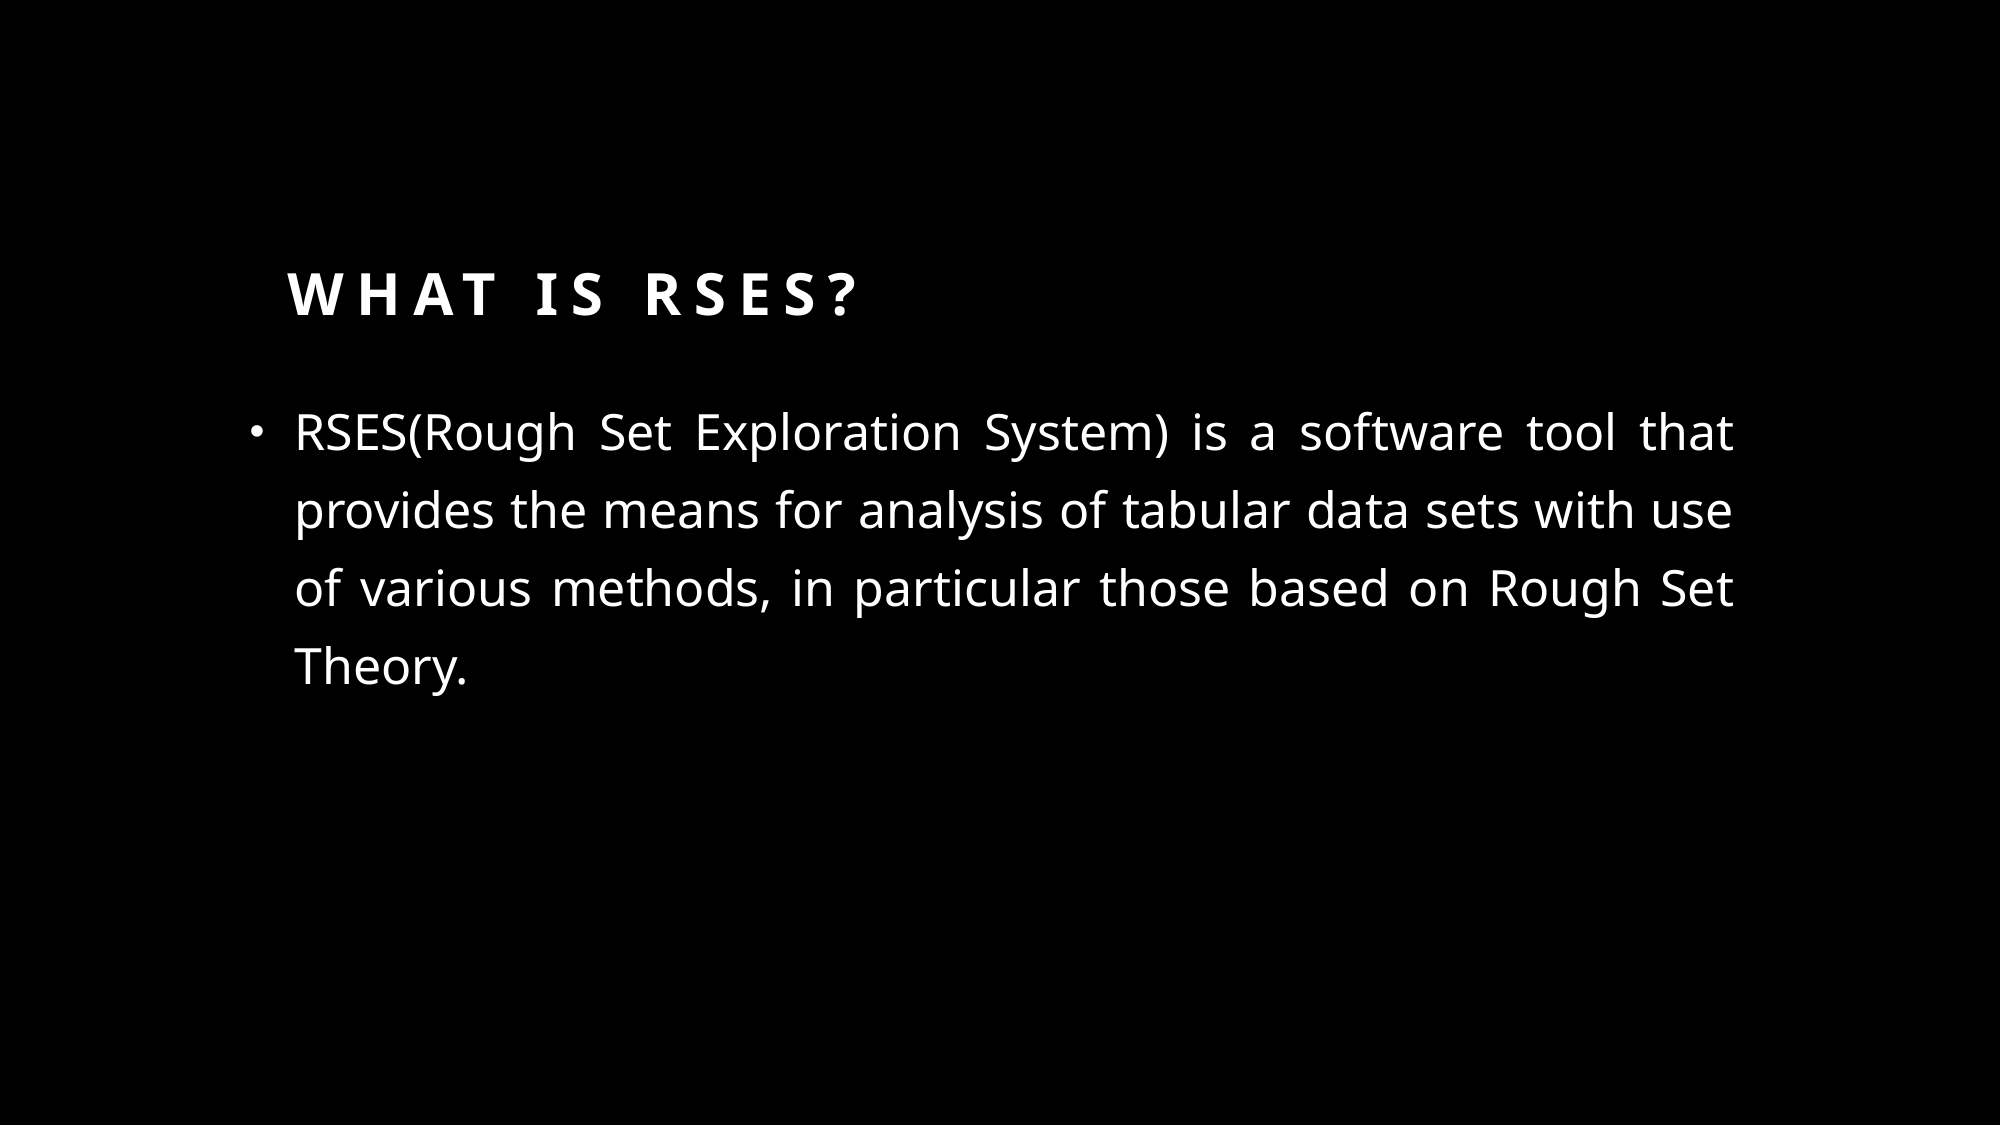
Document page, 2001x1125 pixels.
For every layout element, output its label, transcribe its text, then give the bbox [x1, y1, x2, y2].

list RSES(Rough Set Exploration System) is a software tool that provides the means for analysis of tabular data sets with use of various methods, in particular those based on Rough Set Theory. [234, 375, 1750, 1000]
title What is RSES? [244, 275, 1416, 335]
